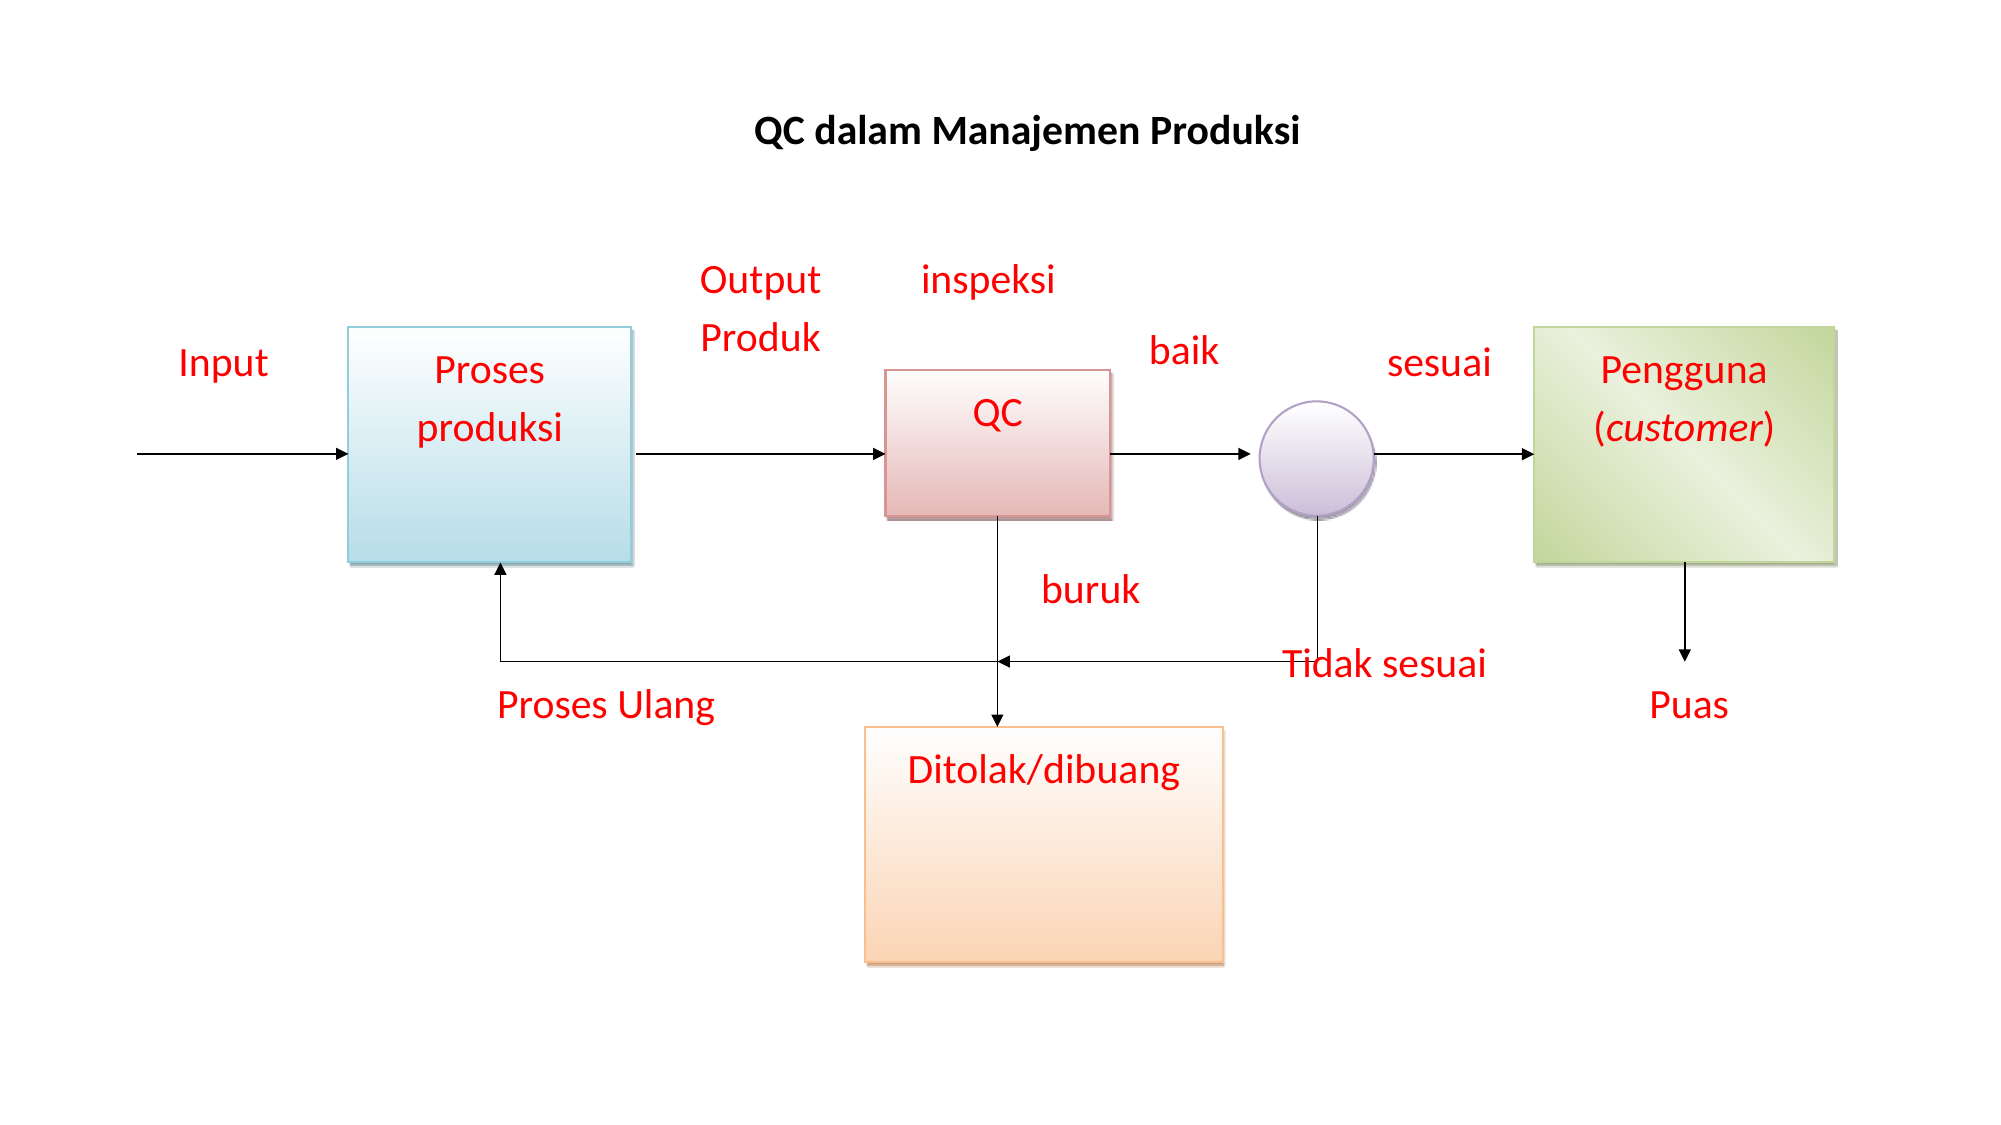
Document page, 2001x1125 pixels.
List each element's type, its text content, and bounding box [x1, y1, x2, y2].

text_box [98, 237, 1835, 963]
text_box QC dalam Manajemen Produksi [739, 95, 1317, 160]
